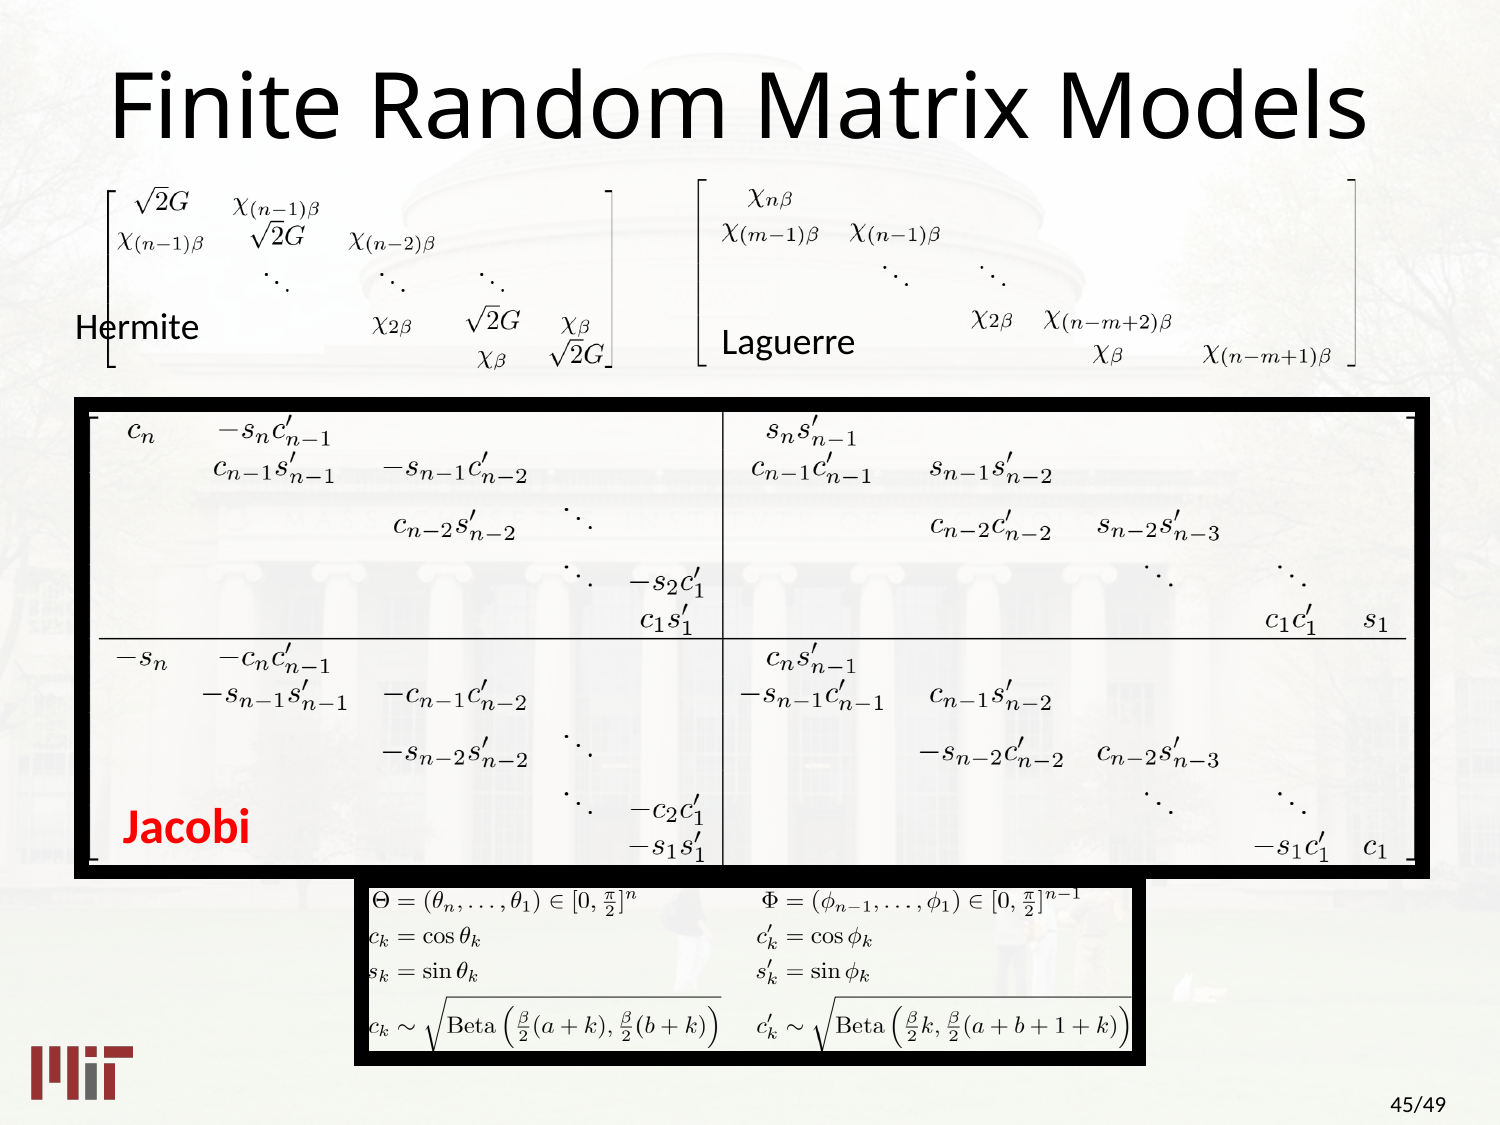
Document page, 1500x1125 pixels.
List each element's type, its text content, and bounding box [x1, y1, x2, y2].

picture [88, 411, 1416, 865]
picture [26, 1042, 137, 1103]
picture [697, 178, 1356, 367]
picture [368, 887, 1132, 1052]
picture [107, 186, 613, 370]
title Finite Random Matrix Models [92, 0, 1387, 218]
text_box Hermite [60, 294, 107, 354]
